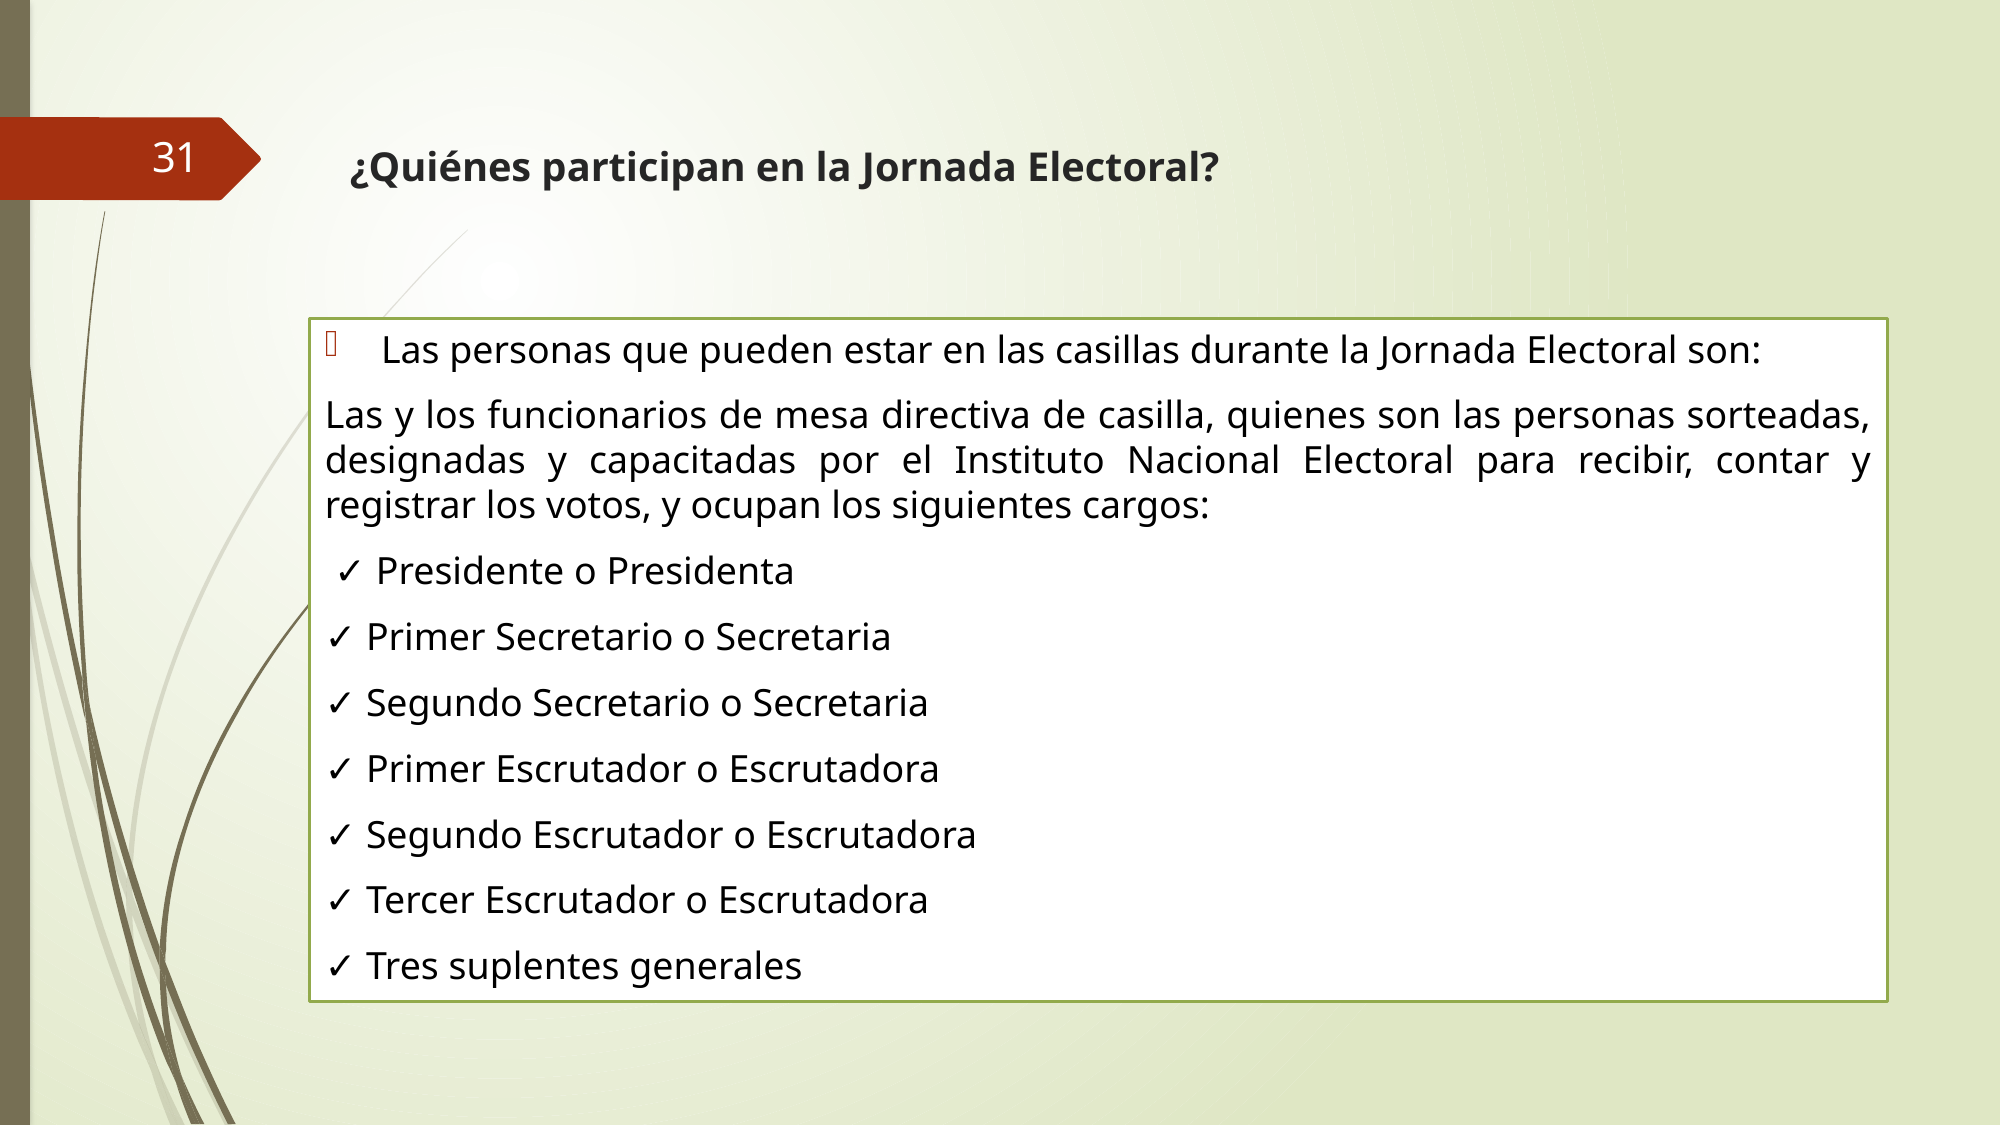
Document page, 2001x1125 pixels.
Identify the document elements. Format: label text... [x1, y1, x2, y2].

list Las personas que pueden estar en las casillas durante la Jornada Electoral son: Las y los funcionarios de mesa directiva de casilla, quienes son las personas sorteadas, designadas y capacitadas por el Instituto Nacional Electoral para recibir, contar y registrar los votos, y ocupan los siguientes cargos: ✓ Presidente o Presidenta ✓ Primer Secretario o Secretaria ✓ Segundo Secretario o Secretaria ✓ Primer Escrutador o Escrutadora ✓ Segundo Escrutador o Escrutadora ✓ Tercer Escrutador o Escrutadora ✓ Tres suplentes generales [308, 317, 1889, 1003]
title ¿Quiénes participan en la Jornada Electoral? [334, 134, 1888, 246]
slide_number 31 [87, 129, 216, 190]
